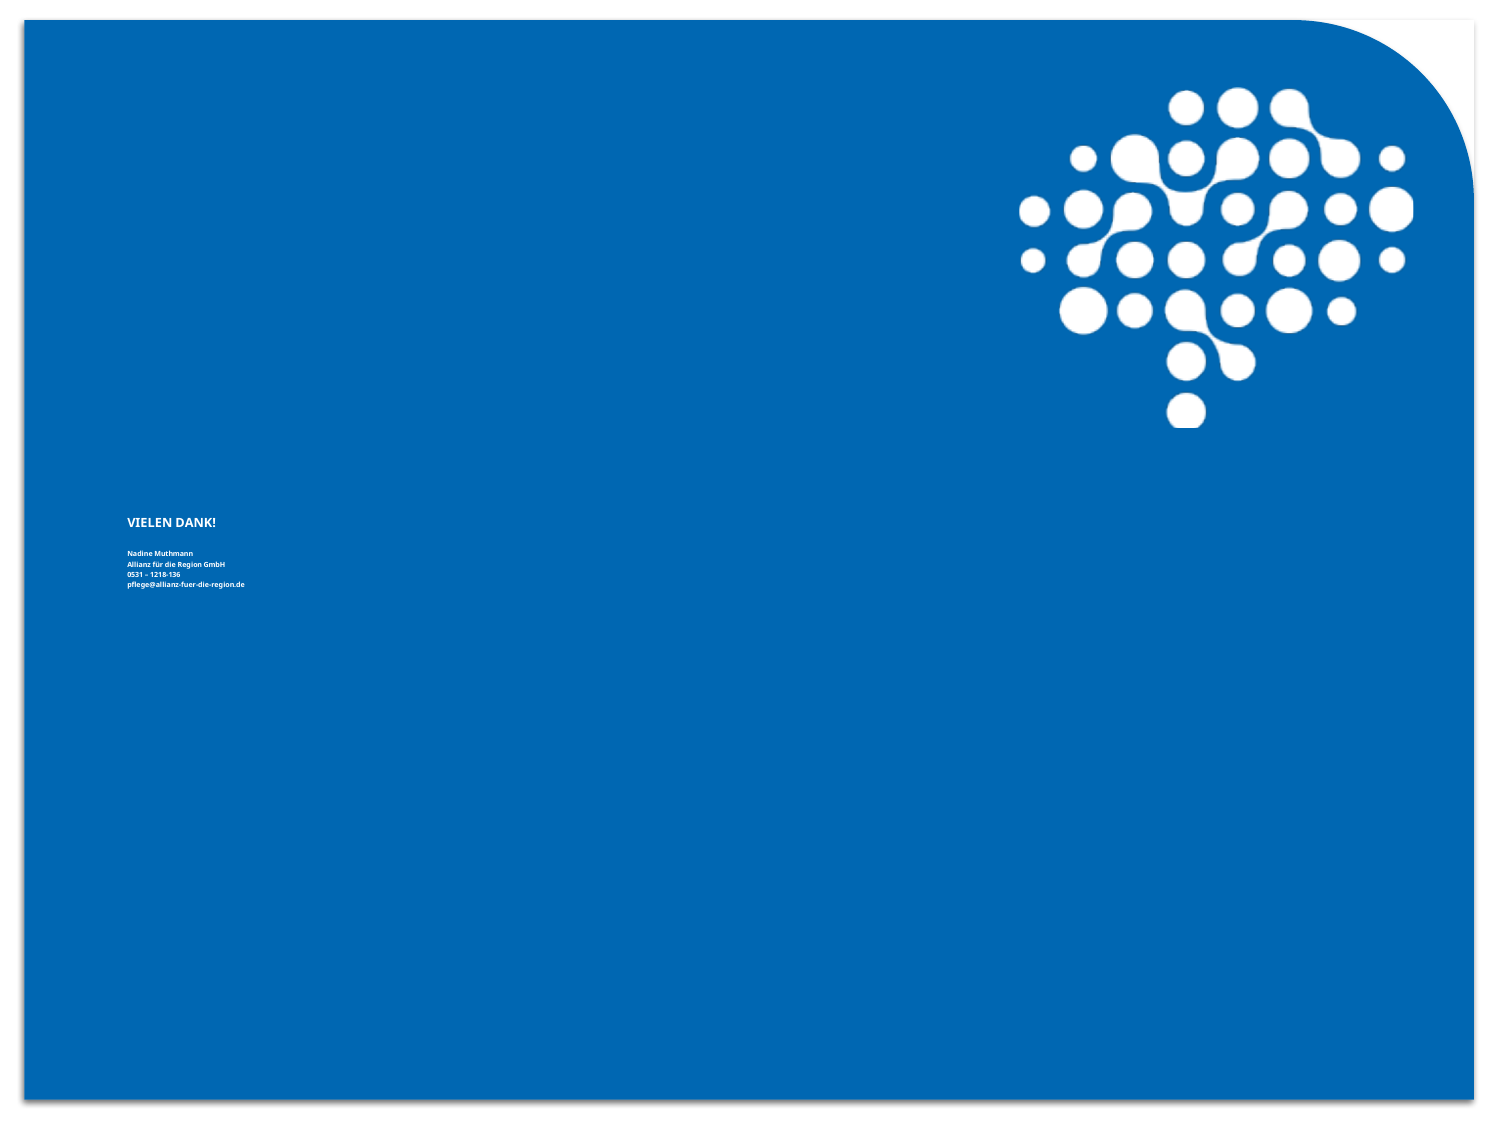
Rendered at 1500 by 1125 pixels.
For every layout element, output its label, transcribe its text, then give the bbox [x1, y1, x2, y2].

title VIELEN DANK! Nadine Muthmann Allianz für die Region GmbH 0531 – 1218-136 pflege@allianz-fuer-die-region.de [112, 504, 1388, 613]
